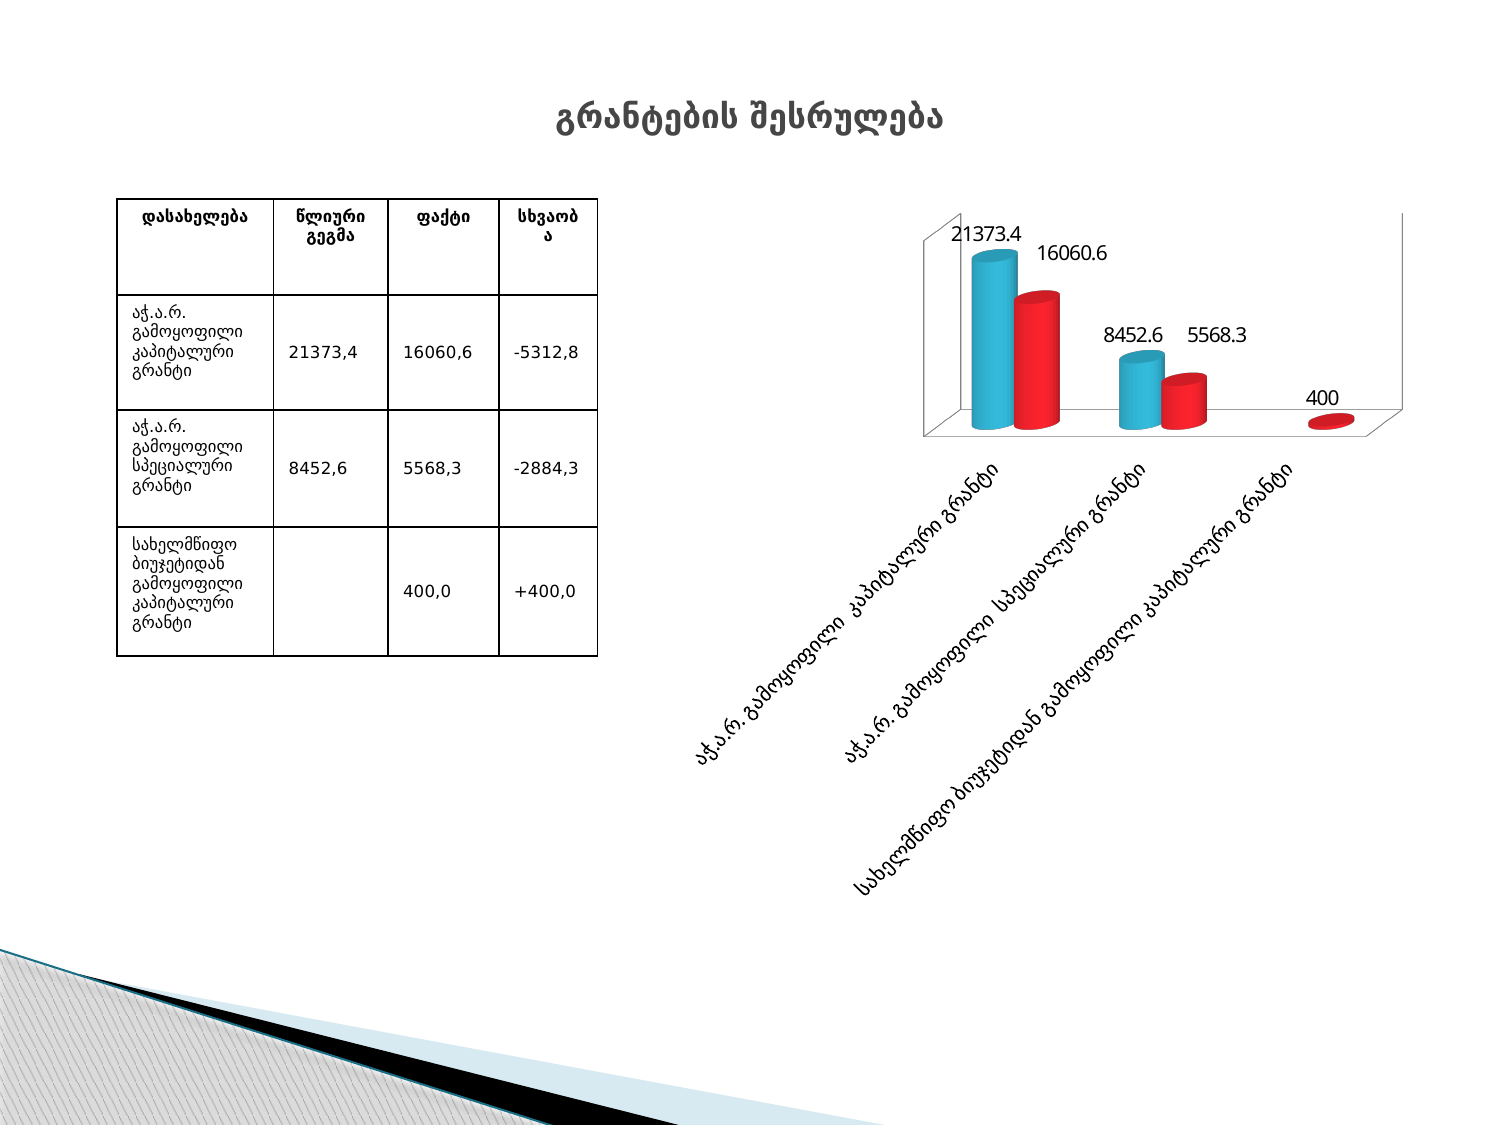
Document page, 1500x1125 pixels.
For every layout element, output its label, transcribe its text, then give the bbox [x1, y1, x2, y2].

title გრანტების შესრულება [75, 70, 1425, 165]
table_cell [274, 528, 387, 655]
table_cell აჭ.ა.რ. გამოყოფილი სპეციალური გრანტი [118, 411, 273, 526]
table_cell -5312,8 [500, 296, 597, 409]
table_cell 8452,6 [274, 411, 387, 526]
table_cell სახელმწიფო ბიუჯეტიდან გამოყოფილი კაპიტალური გრანტი [118, 528, 273, 655]
table_header სხვაობა [500, 200, 597, 294]
table_header წლიური გეგმა [274, 200, 387, 294]
table_cell 5568,3 [389, 411, 498, 526]
table_cell 21373,4 [274, 296, 387, 409]
table_cell +400,0 [500, 528, 597, 655]
table_cell აჭ.ა.რ. გამოყოფილი კაპიტალური გრანტი [118, 296, 273, 409]
table_cell -2884,3 [500, 411, 597, 526]
table_cell 400,0 [389, 528, 498, 655]
chart [667, 198, 1419, 903]
table_header დასახელება [118, 200, 273, 294]
table_header ფაქტი [389, 200, 498, 294]
table_cell 16060,6 [389, 296, 498, 409]
